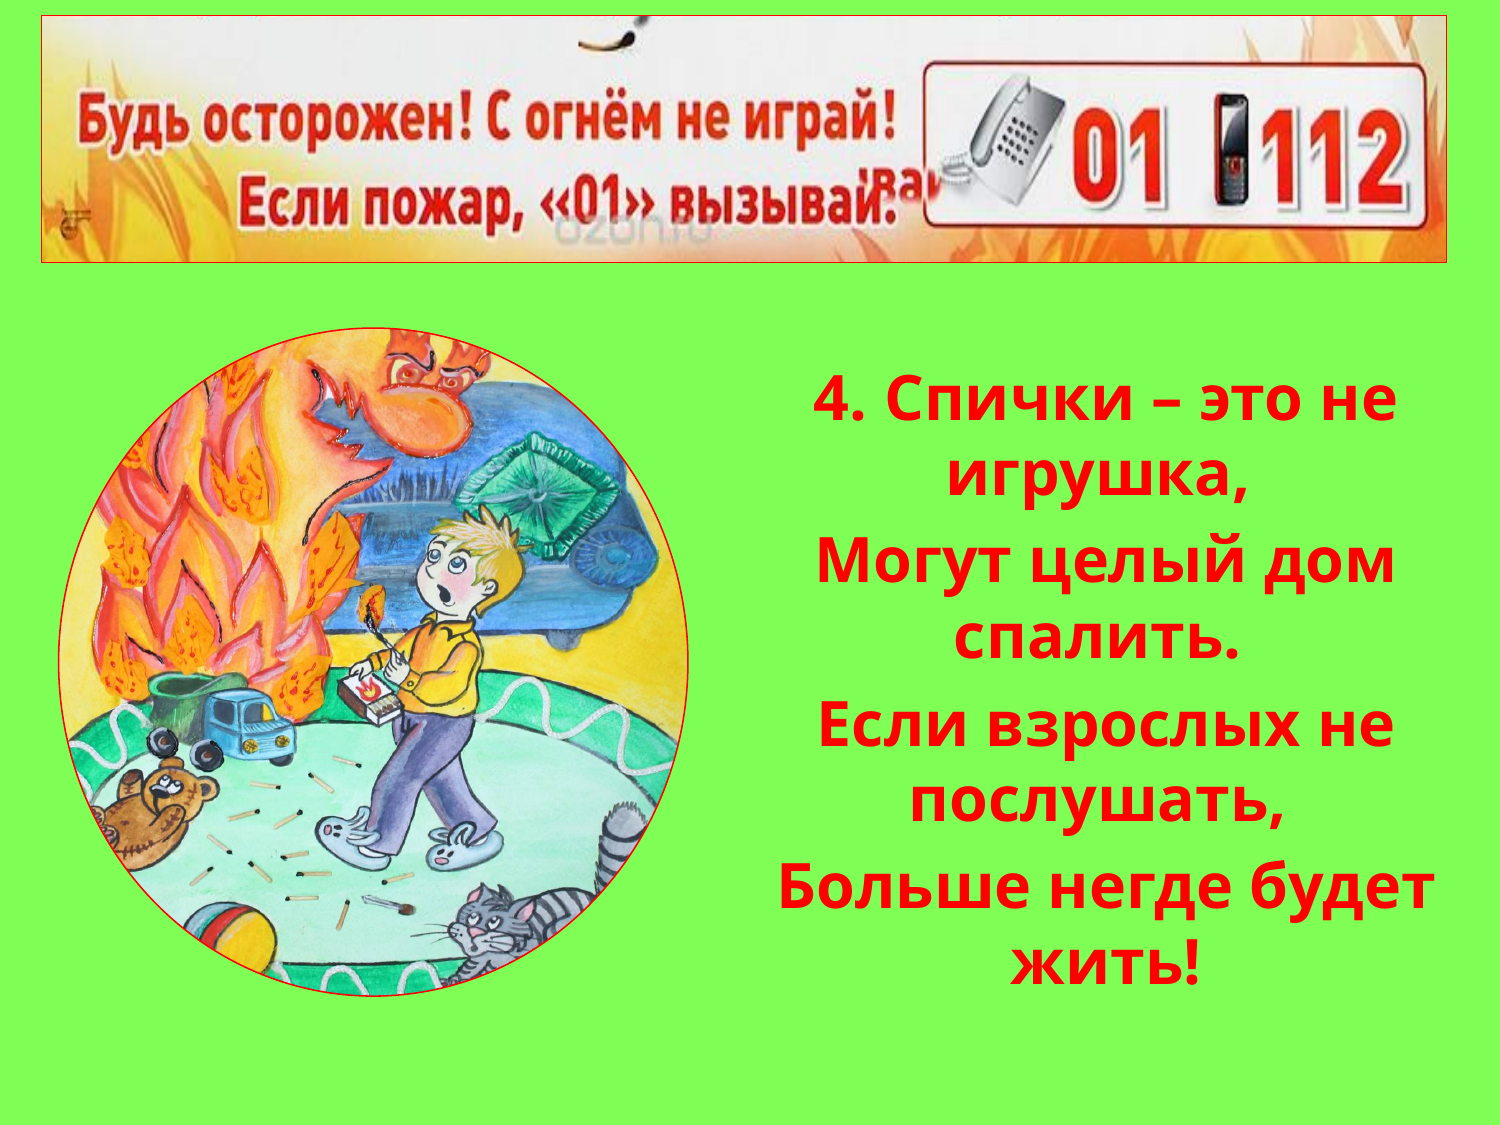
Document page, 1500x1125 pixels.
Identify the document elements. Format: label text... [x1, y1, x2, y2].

list 4. Спички – это не игрушка, Могут целый дом спалить. Если взрослых не послушать, Больше негде будет жить! [738, 349, 1454, 1005]
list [58, 327, 689, 997]
picture [41, 14, 1448, 263]
